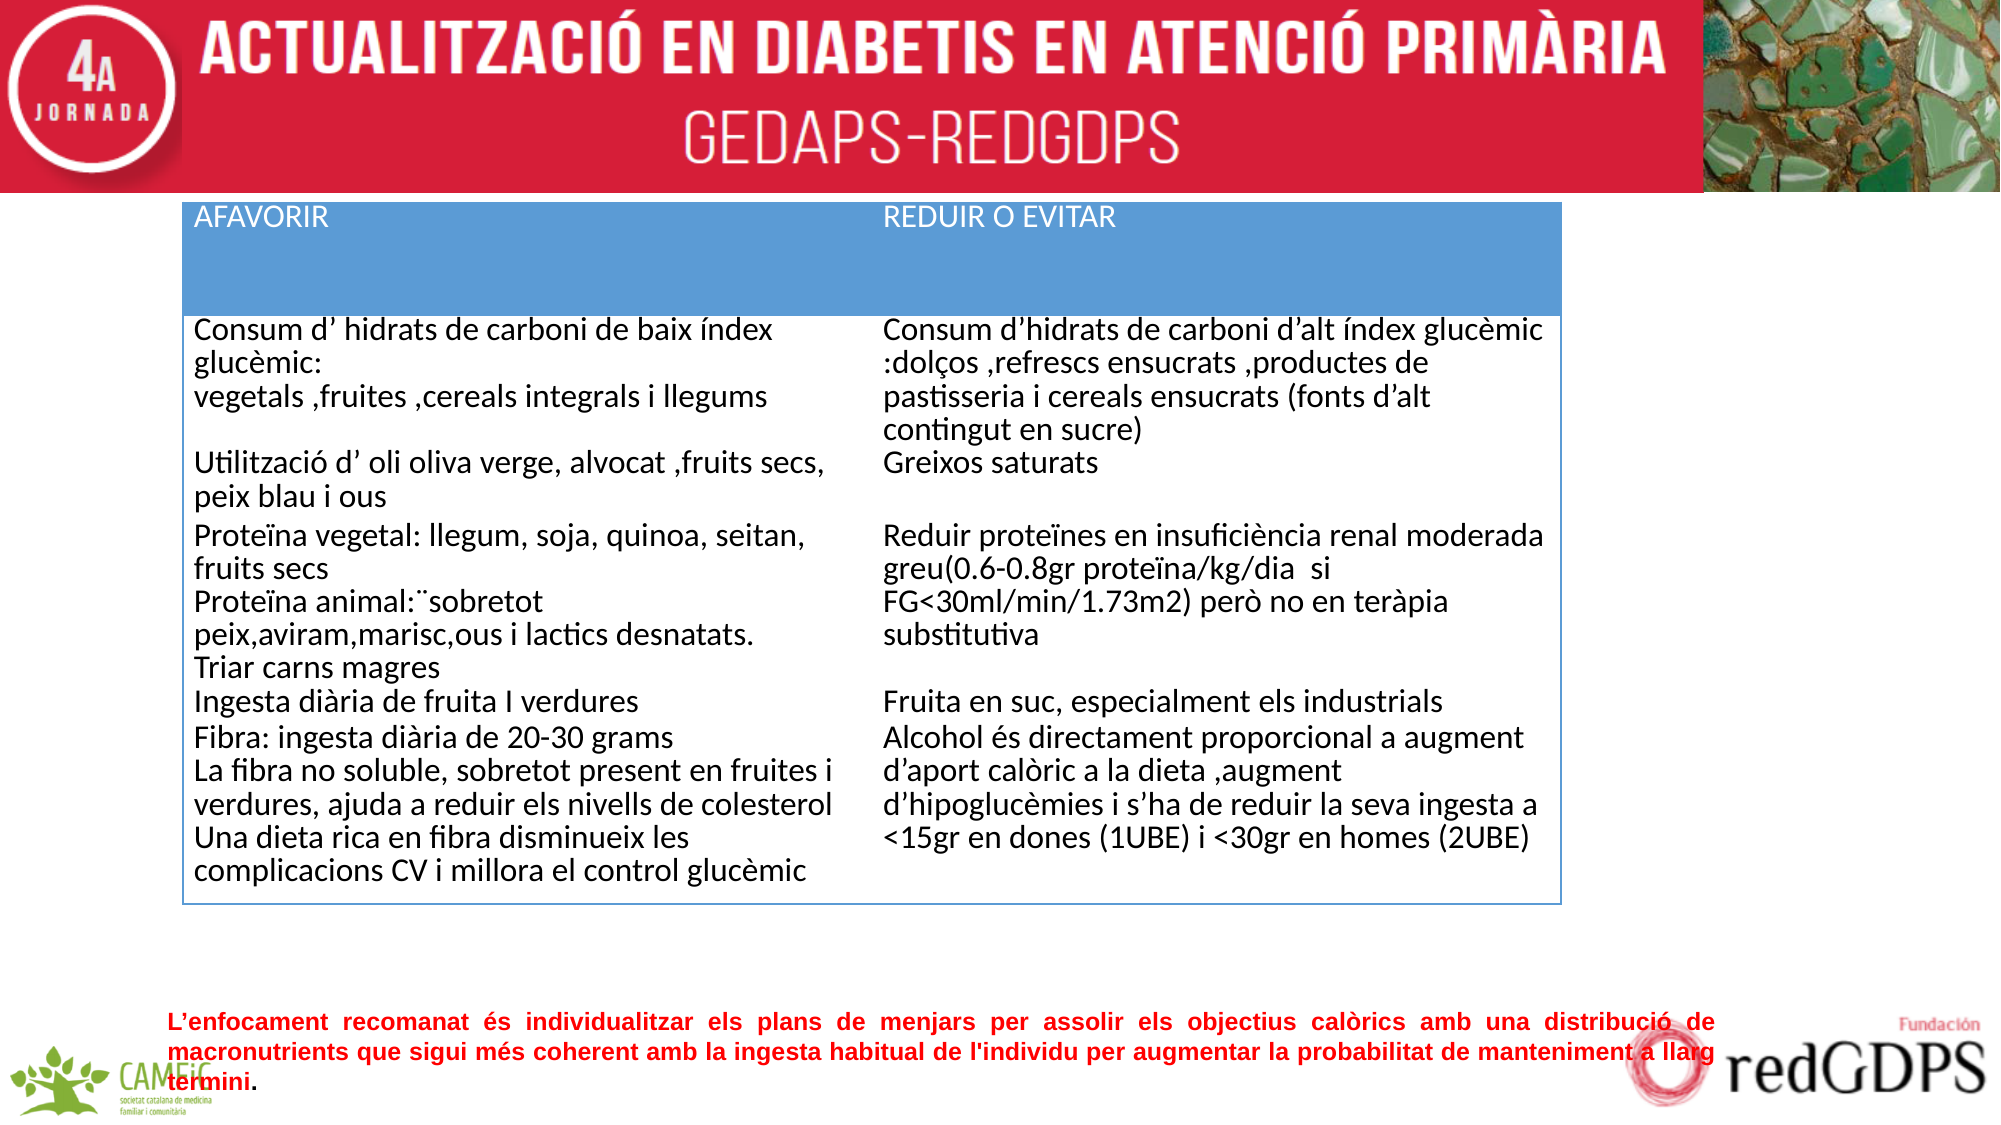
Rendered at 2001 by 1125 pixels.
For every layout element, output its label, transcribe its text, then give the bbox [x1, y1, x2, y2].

table_cell Greixos saturats [872, 449, 1560, 521]
table_cell Ingesta diària de fruita I verdures [184, 687, 872, 723]
picture [0, 1043, 225, 1125]
table_cell Fibra: ingesta diària de 20-30 grams La fibra no soluble, sobretot present en fruites i verdures, ajuda a reduir els nivells de colesterol Una dieta rica en fibra disminueix les complicacions CV i millora el control glucèmic [184, 723, 872, 903]
table_cell Reduir proteïnes en insuficiència renal moderada greu(0.6-0.8gr proteïna/kg/dia si FG<30ml/min/1.73m2) però no en teràpia substitutiva [872, 521, 1560, 687]
picture [1608, 995, 2000, 1125]
table_cell Fruita en suc, especialment els industrials [872, 687, 1560, 723]
picture [0, 0, 2000, 194]
table_header REDUIR O EVITAR [872, 203, 1560, 316]
table_cell Proteïna vegetal: llegum, soja, quinoa, seitan, fruits secs Proteïna animal:¨sobretot peix,aviram,marisc,ous i lactics desnatats. Triar carns magres [184, 521, 872, 687]
table_cell Utilització d’ oli oliva verge, alvocat ,fruits secs, peix blau i ous [184, 449, 872, 521]
table_cell Consum d’hidrats de carboni d’alt índex glucèmic :dolços ,refrescs ensucrats ,productes de pastisseria i cereals ensucrats (fonts d’alt contingut en sucre) [872, 316, 1560, 449]
table_cell Alcohol és directament proporcional a augment d’aport calòric a la dieta ,augment d’hipoglucèmies i s’ha de reduir la seva ingesta a <15gr en dones (1UBE) i <30gr en homes (2UBE) [872, 723, 1560, 903]
table_header AFAVORIR [184, 203, 872, 316]
text_box L’enfocament recomanat és individualitzar els plans de menjars per assolir els objectius calòrics amb una distribució de macronutrients que sigui més coherent amb la ingesta habitual de l'individu per augmentar la probabilitat de manteniment a llarg termini. [152, 997, 1608, 1096]
table_cell Consum d’ hidrats de carboni de baix índex glucèmic: vegetals ,fruites ,cereals integrals i llegums [184, 316, 872, 449]
